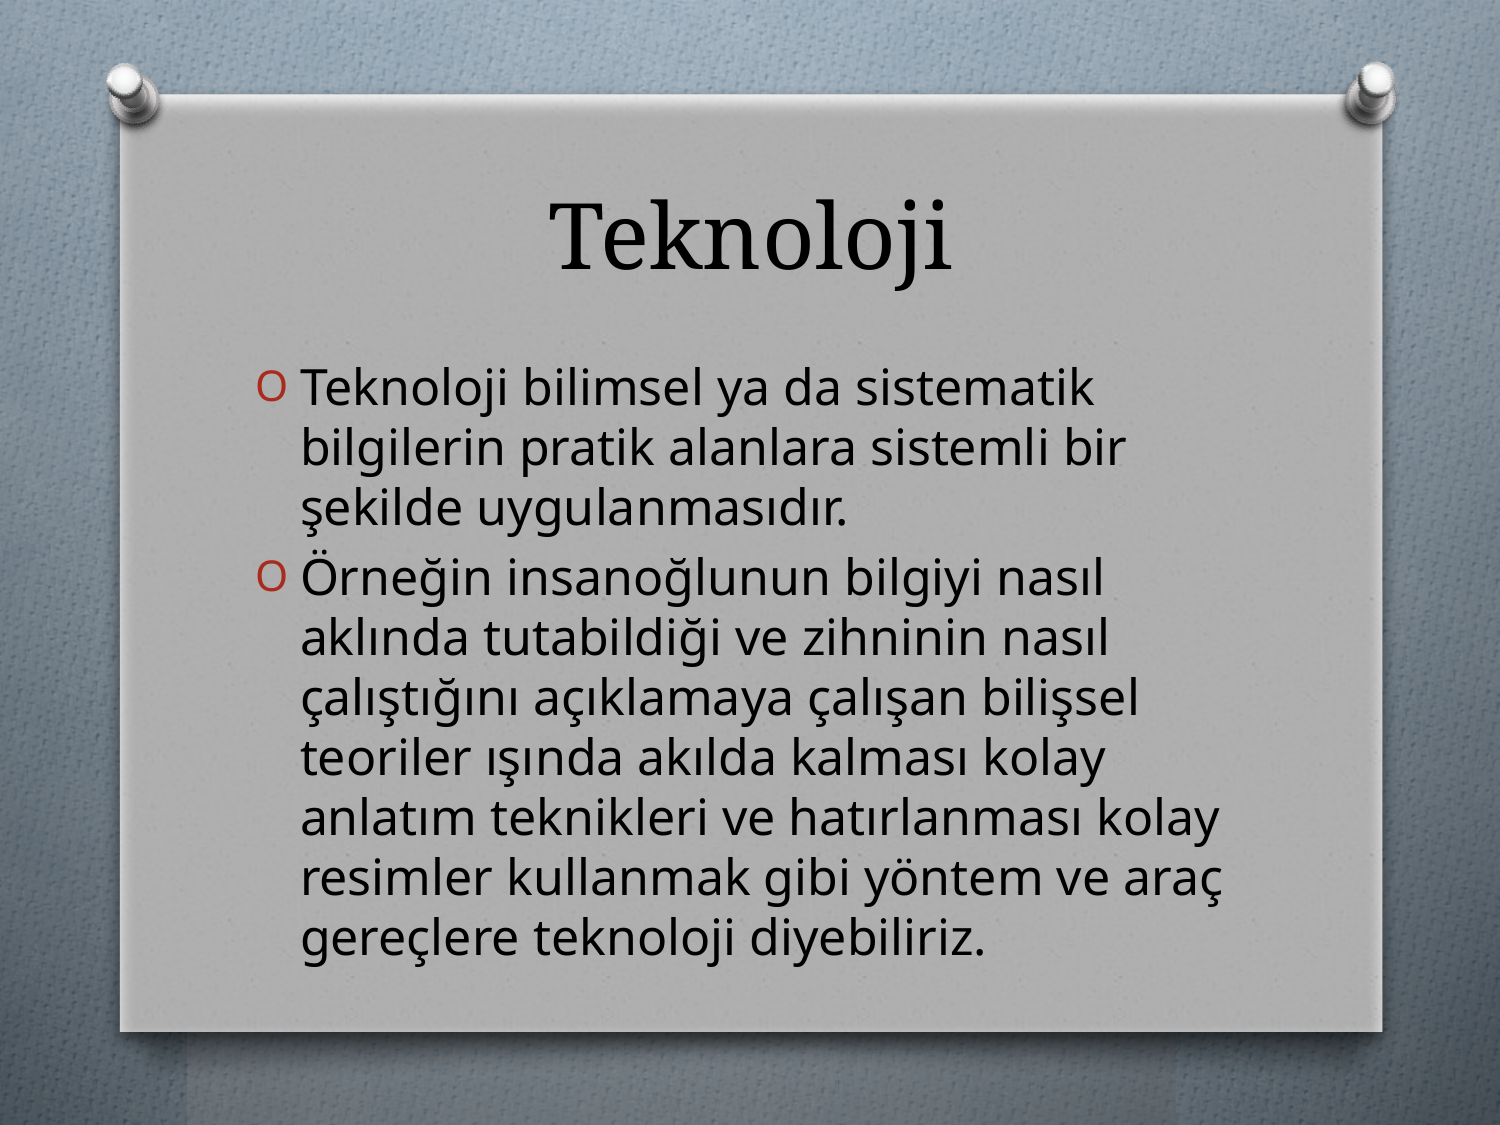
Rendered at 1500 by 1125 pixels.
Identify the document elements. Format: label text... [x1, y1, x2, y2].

title Teknoloji [179, 134, 1323, 332]
list Teknoloji bilimsel ya da sistematik bilgilerin pratik alanlara sistemli bir şekilde uygulanmasıdır. Örneğin insanoğlunun bilgiyi nasıl aklında tutabildiği ve zihninin nasıl çalıştığını açıklamaya çalışan bilişsel teoriler ışında akılda kalması kolay anlatım teknikleri ve hatırlanması kolay resimler kullanmak gibi yöntem ve araç gereçlere teknoloji diyebiliriz. [240, 347, 1257, 939]
picture [1317, 35, 1439, 156]
picture [75, 29, 198, 153]
